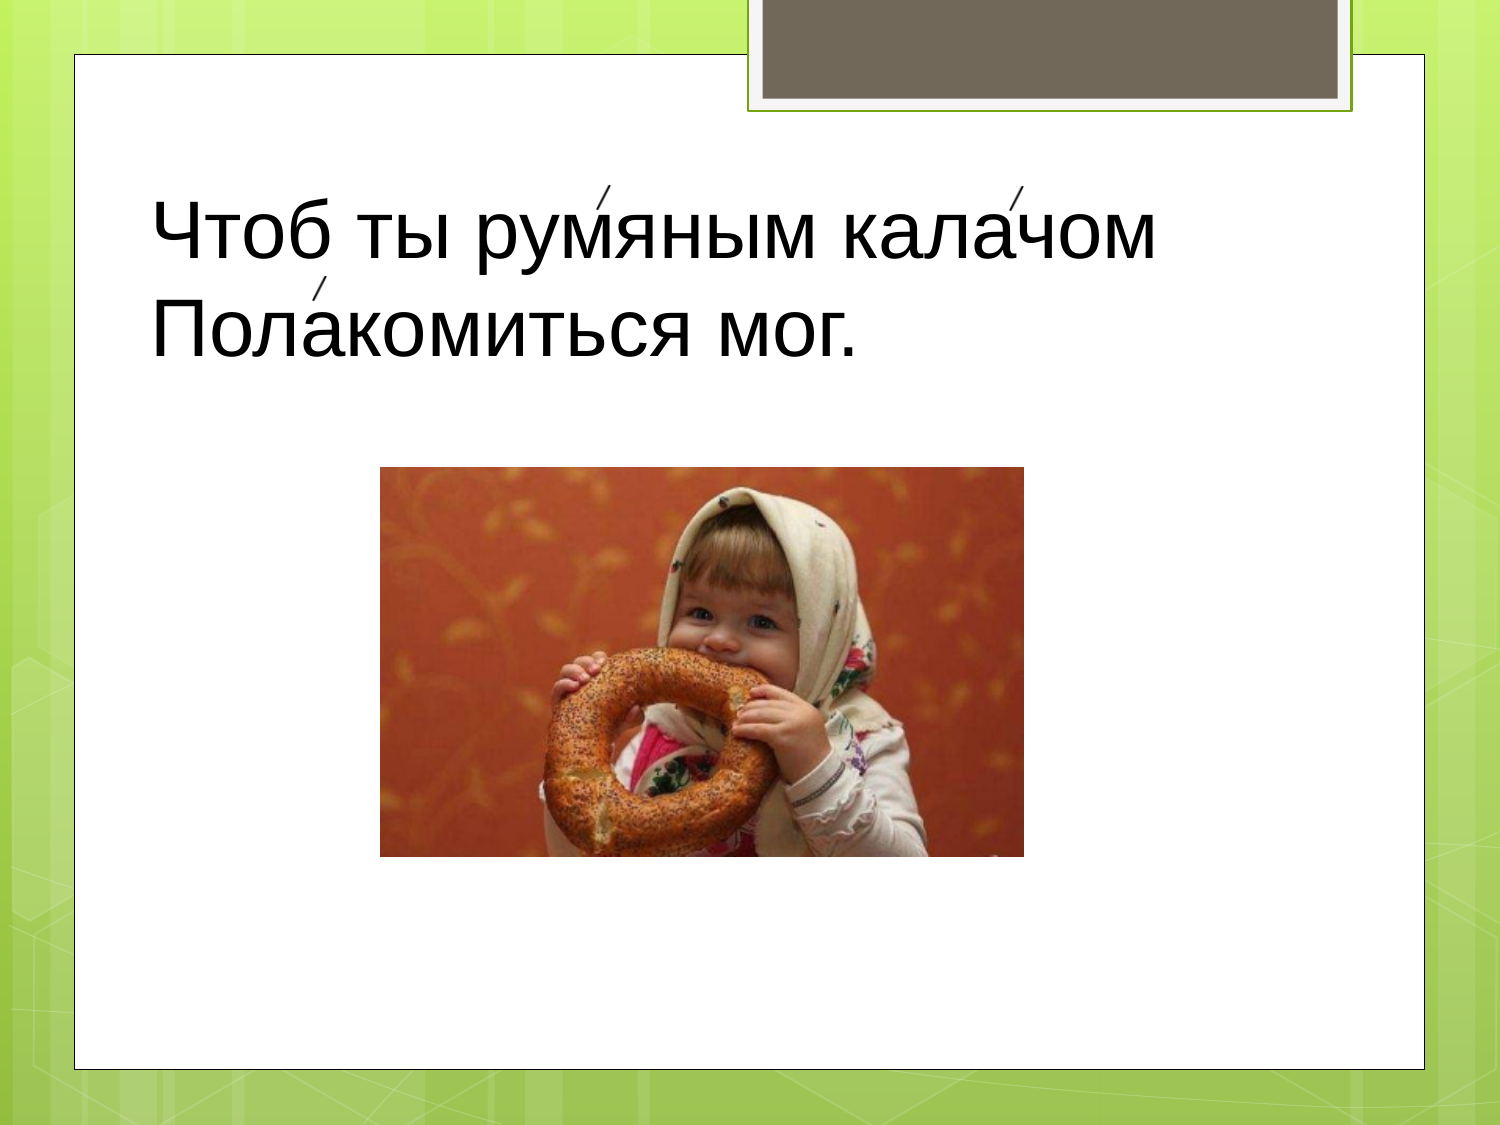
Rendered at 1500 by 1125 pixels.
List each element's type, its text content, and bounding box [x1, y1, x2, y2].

title Чтоб ты румяным калачом Полакомиться мог. [135, 168, 1324, 468]
picture [312, 275, 328, 302]
picture [379, 467, 1025, 858]
picture [1009, 185, 1025, 213]
picture [596, 184, 611, 211]
